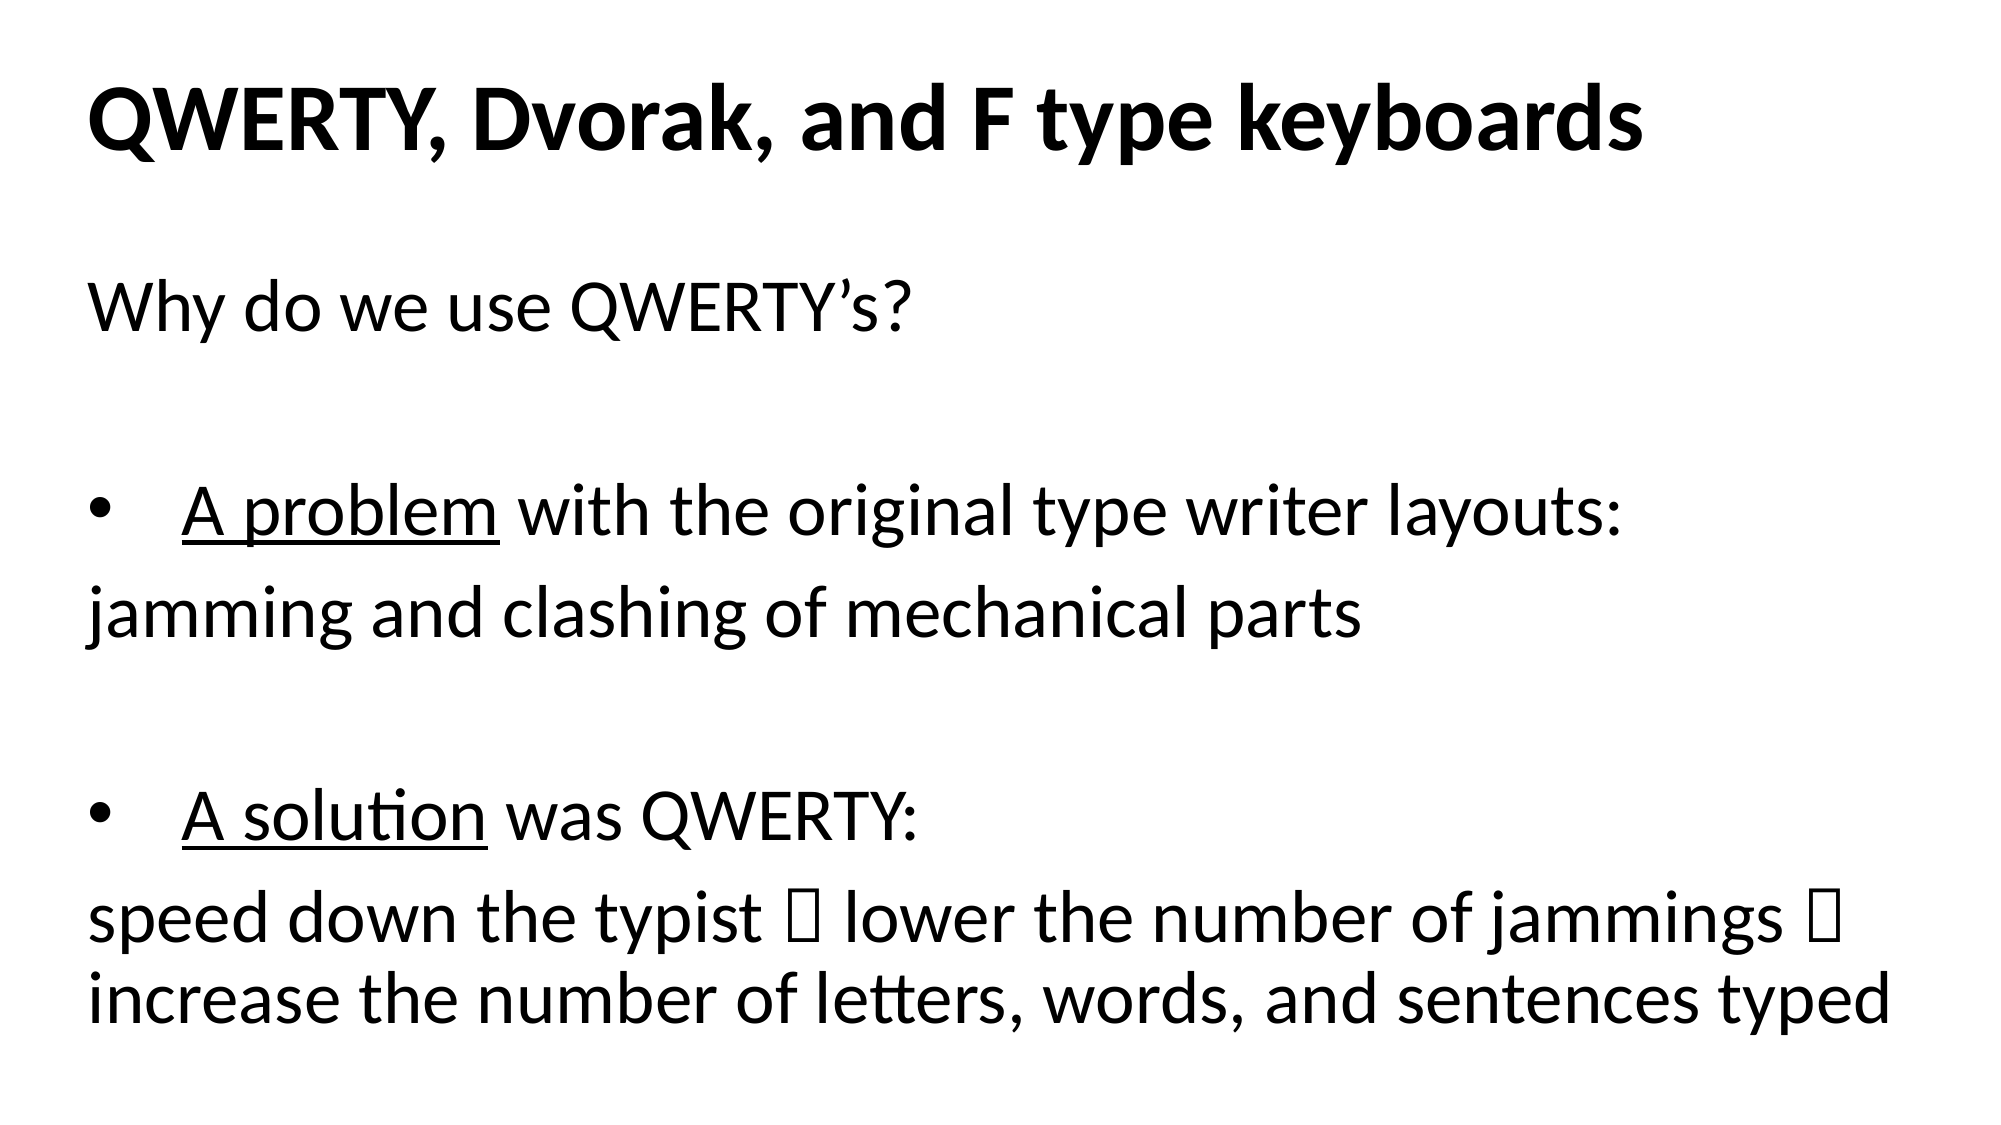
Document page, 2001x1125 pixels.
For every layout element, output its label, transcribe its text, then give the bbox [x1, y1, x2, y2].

subtitle QWERTY, Dvorak, and F type keyboards Why do we use QWERTY’s? A problem with the original type writer layouts: jamming and clashing of mechanical parts A solution was QWERTY: speed down the typist  lower the number of jammings  increase the number of letters, words, and sentences typed [72, 60, 1950, 1082]
